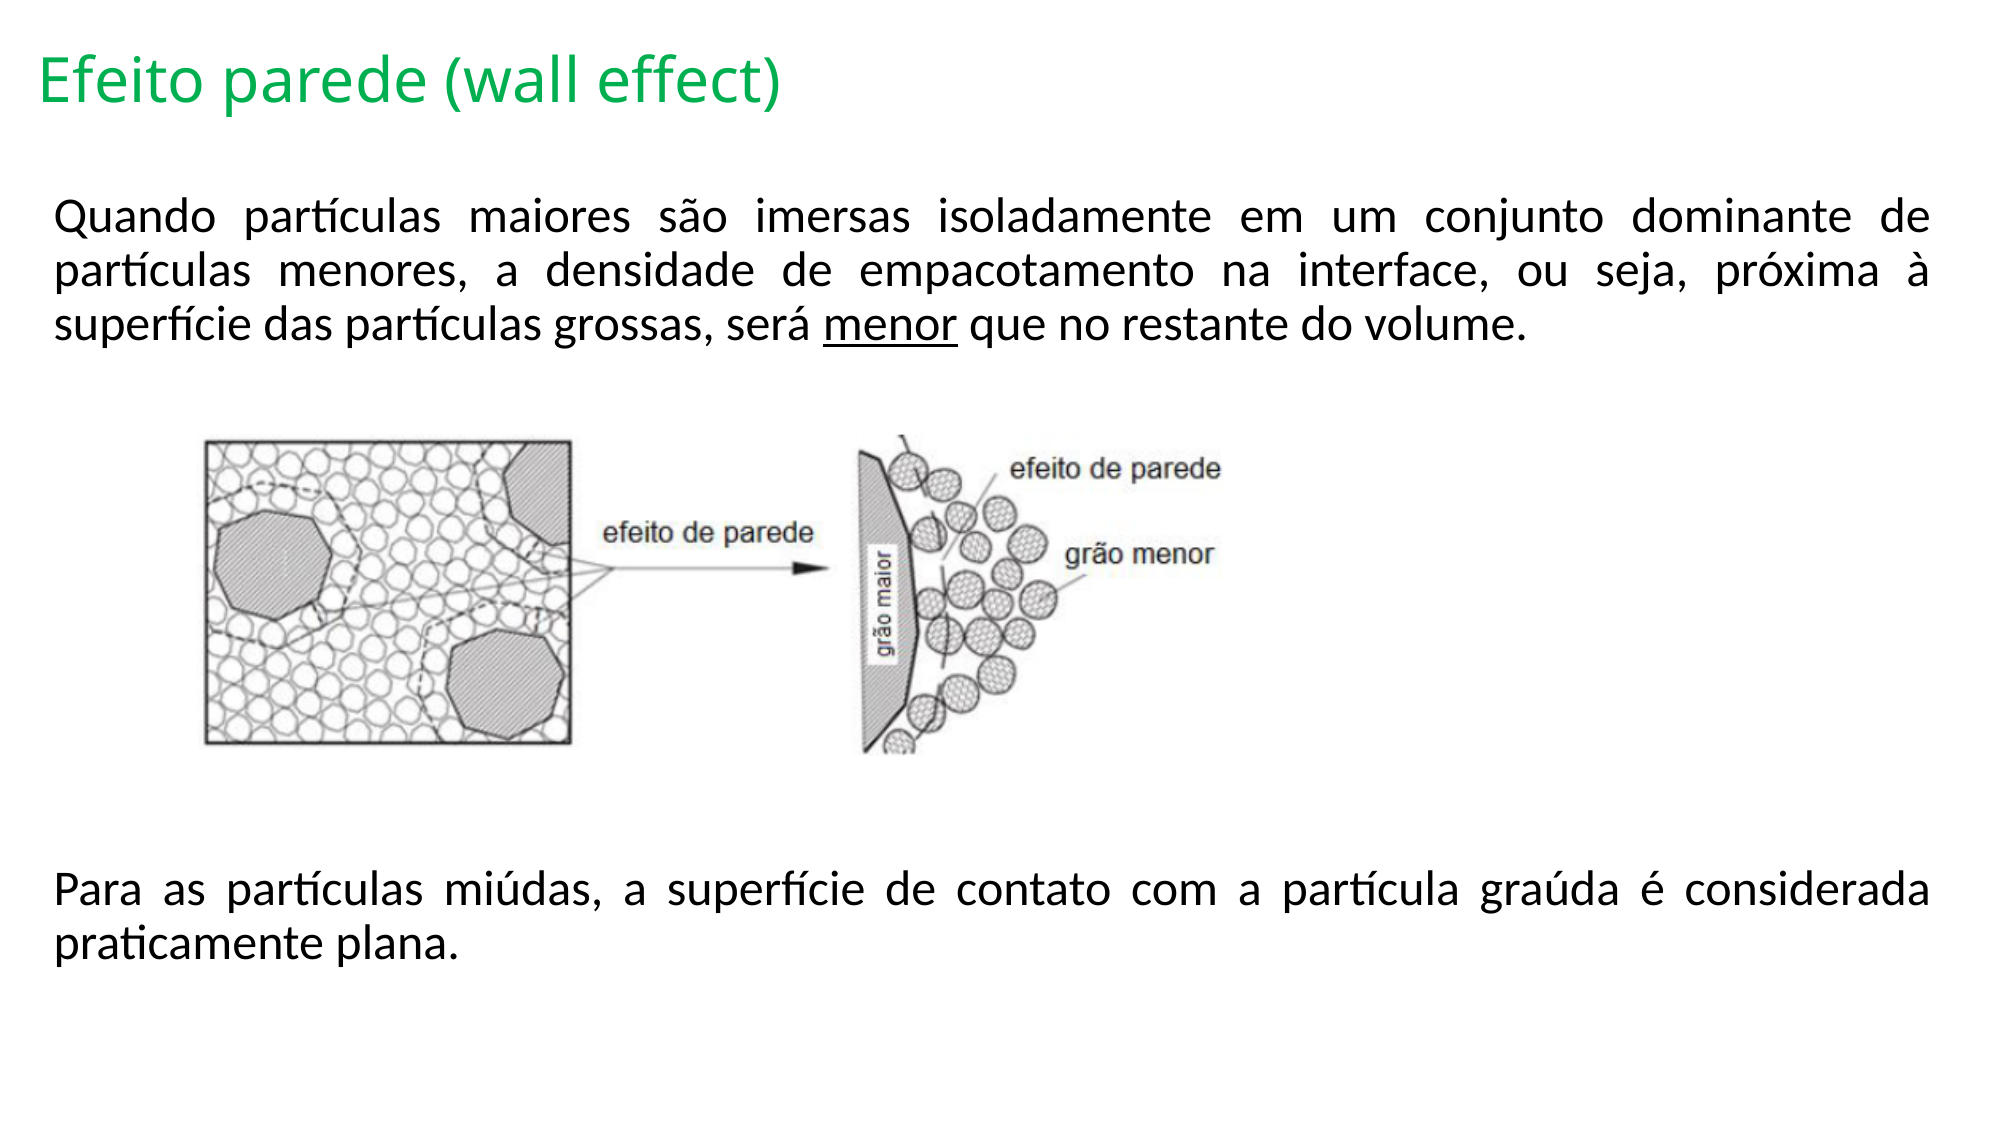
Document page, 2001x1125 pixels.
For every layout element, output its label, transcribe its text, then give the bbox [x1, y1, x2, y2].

picture [186, 420, 1257, 765]
text_box Quando partículas maiores são imersas isoladamente em um conjunto dominante de partículas menores, a densidade de empacotamento na interface, ou seja, próxima à superfície das partículas grossas, será menor que no restante do volume. [38, 181, 1947, 372]
text_box Efeito parede (wall effect) [22, 18, 1970, 124]
text_box Para as partículas miúdas, a superfície de contato com a partícula graúda é considerada praticamente plana. [38, 855, 1947, 1045]
